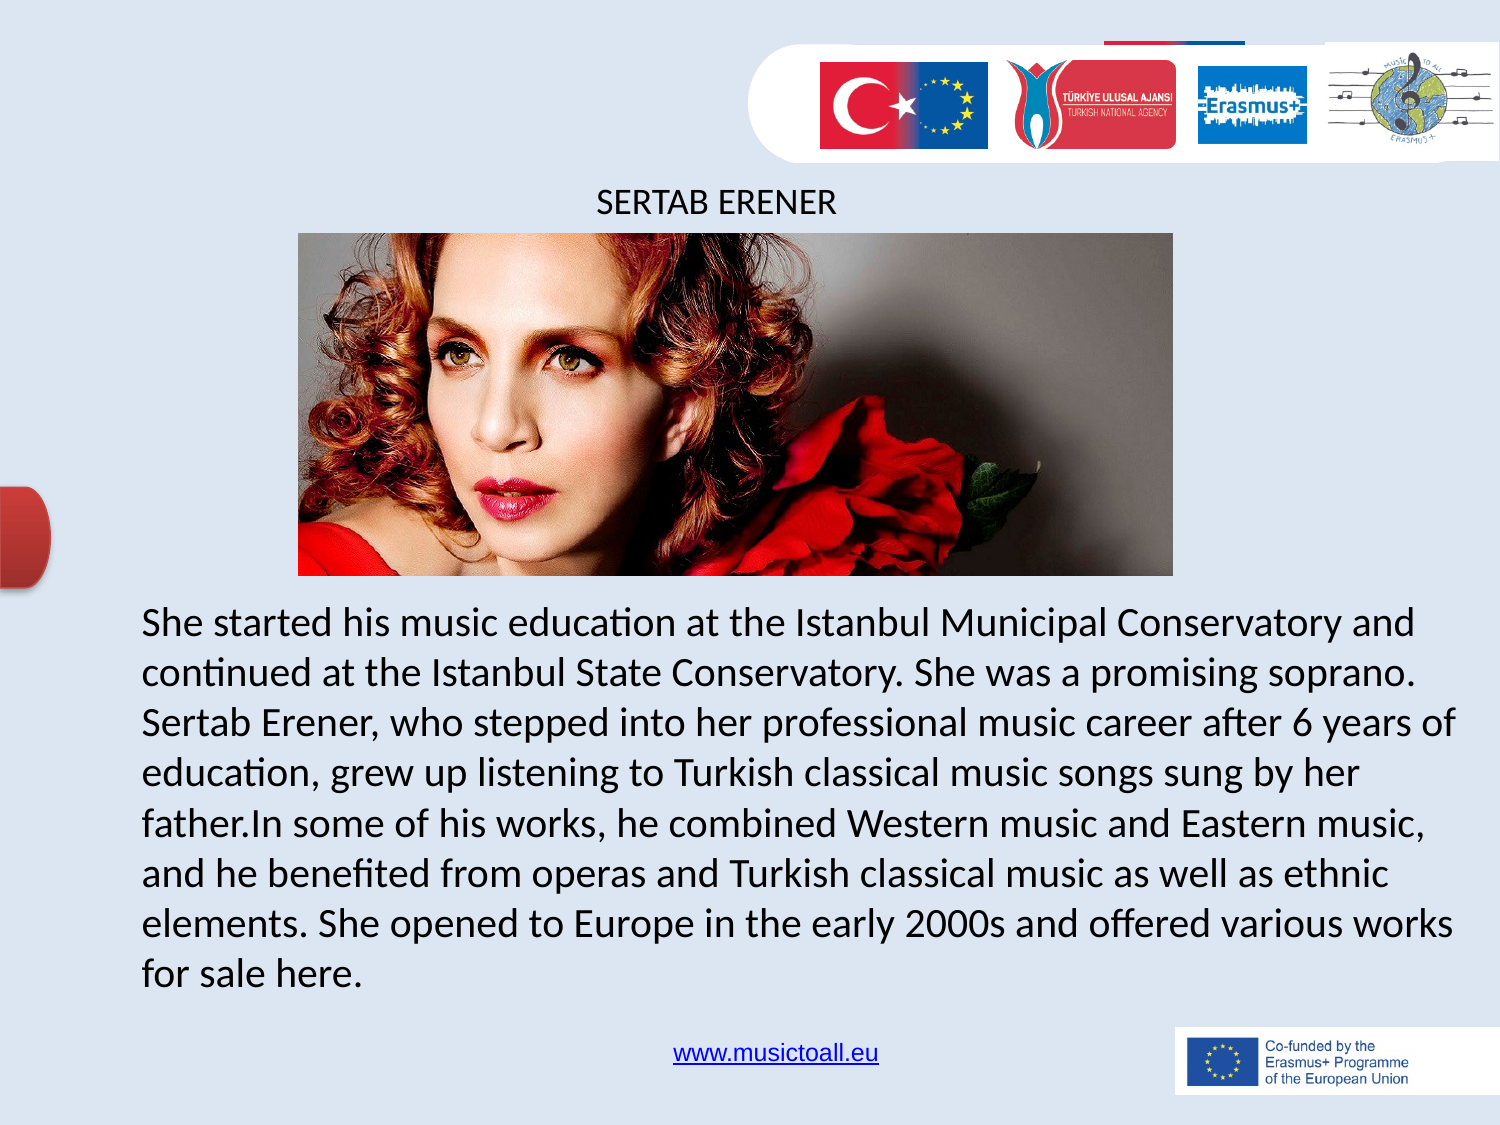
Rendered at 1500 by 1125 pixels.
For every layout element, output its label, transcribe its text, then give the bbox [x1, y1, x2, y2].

picture [820, 62, 988, 150]
picture [1325, 42, 1499, 162]
text_box She started his music education at the Istanbul Municipal Conservatory and continued at the Istanbul State Conservatory. She was a promising soprano. Sertab Erener, who stepped into her professional music career after 6 years of education, grew up listening to Turkish classical music songs sung by her father.In some of his works, he combined Western music and Eastern music, and he benefited from operas and Turkish classical music as well as ethnic elements. She opened to Europe in the early 2000s and offered various works for sale here. [126, 587, 1474, 1003]
text_box [747, 45, 789, 158]
picture [1006, 41, 1308, 150]
picture [1174, 1027, 1500, 1095]
text_box SERTAB ERENER [581, 169, 853, 230]
text_box [0, 486, 52, 589]
picture [297, 233, 1173, 576]
text_box [774, 45, 1321, 163]
text_box www.musictoall.eu [251, 1029, 1171, 1093]
